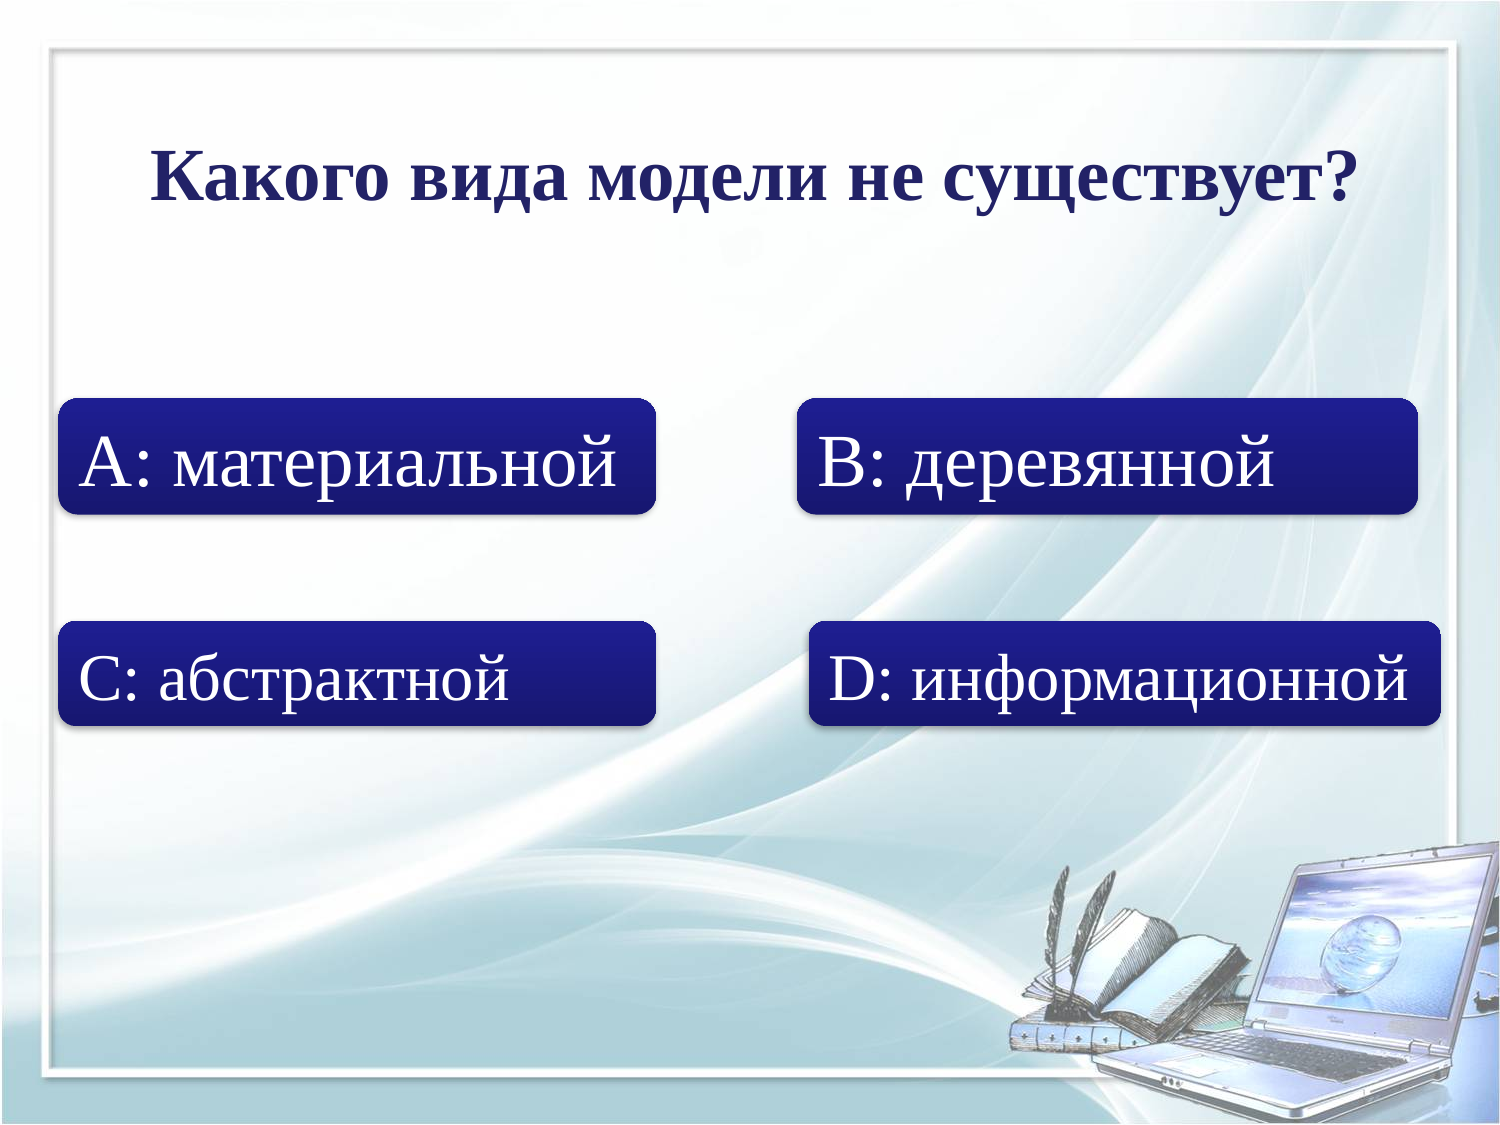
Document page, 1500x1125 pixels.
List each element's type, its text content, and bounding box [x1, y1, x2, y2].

text_box C: абстрактной [58, 621, 657, 727]
title Какого вида модели не существует? [34, 46, 1477, 294]
text_box D: информационной [808, 621, 1442, 727]
text_box B: деревянной [796, 398, 1418, 515]
text_box А: материальной [58, 398, 657, 515]
picture [0, 0, 1500, 1125]
